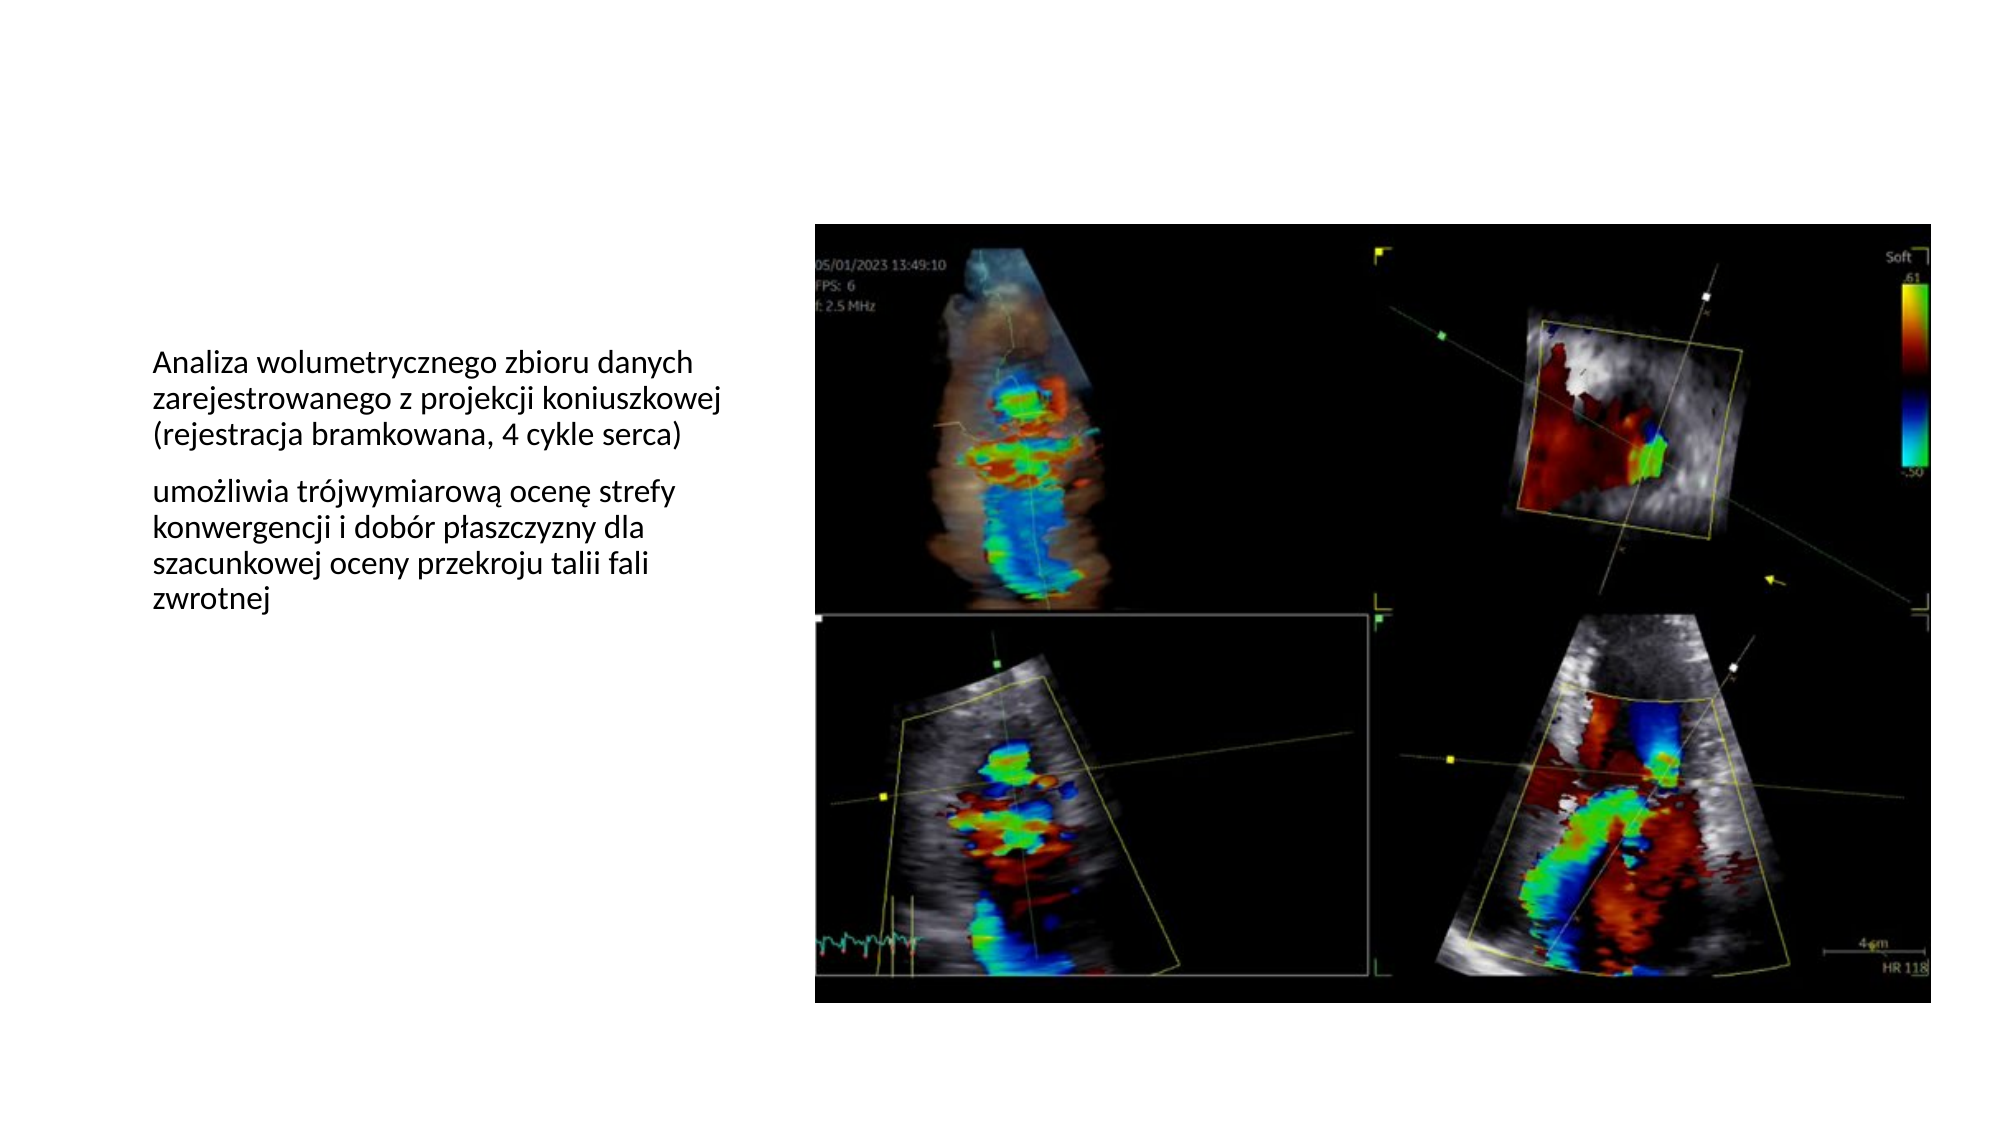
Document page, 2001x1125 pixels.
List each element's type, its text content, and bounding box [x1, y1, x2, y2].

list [815, 224, 1931, 1003]
list Analiza wolumetrycznego zbioru danych zarejestrowanego z projekcji koniuszkowej (rejestracja bramkowana, 4 cykle serca) umożliwia trójwymiarową ocenę strefy konwergencji i dobór płaszczyzny dla szacunkowej oceny przekroju talii fali zwrotnej [137, 337, 783, 963]
